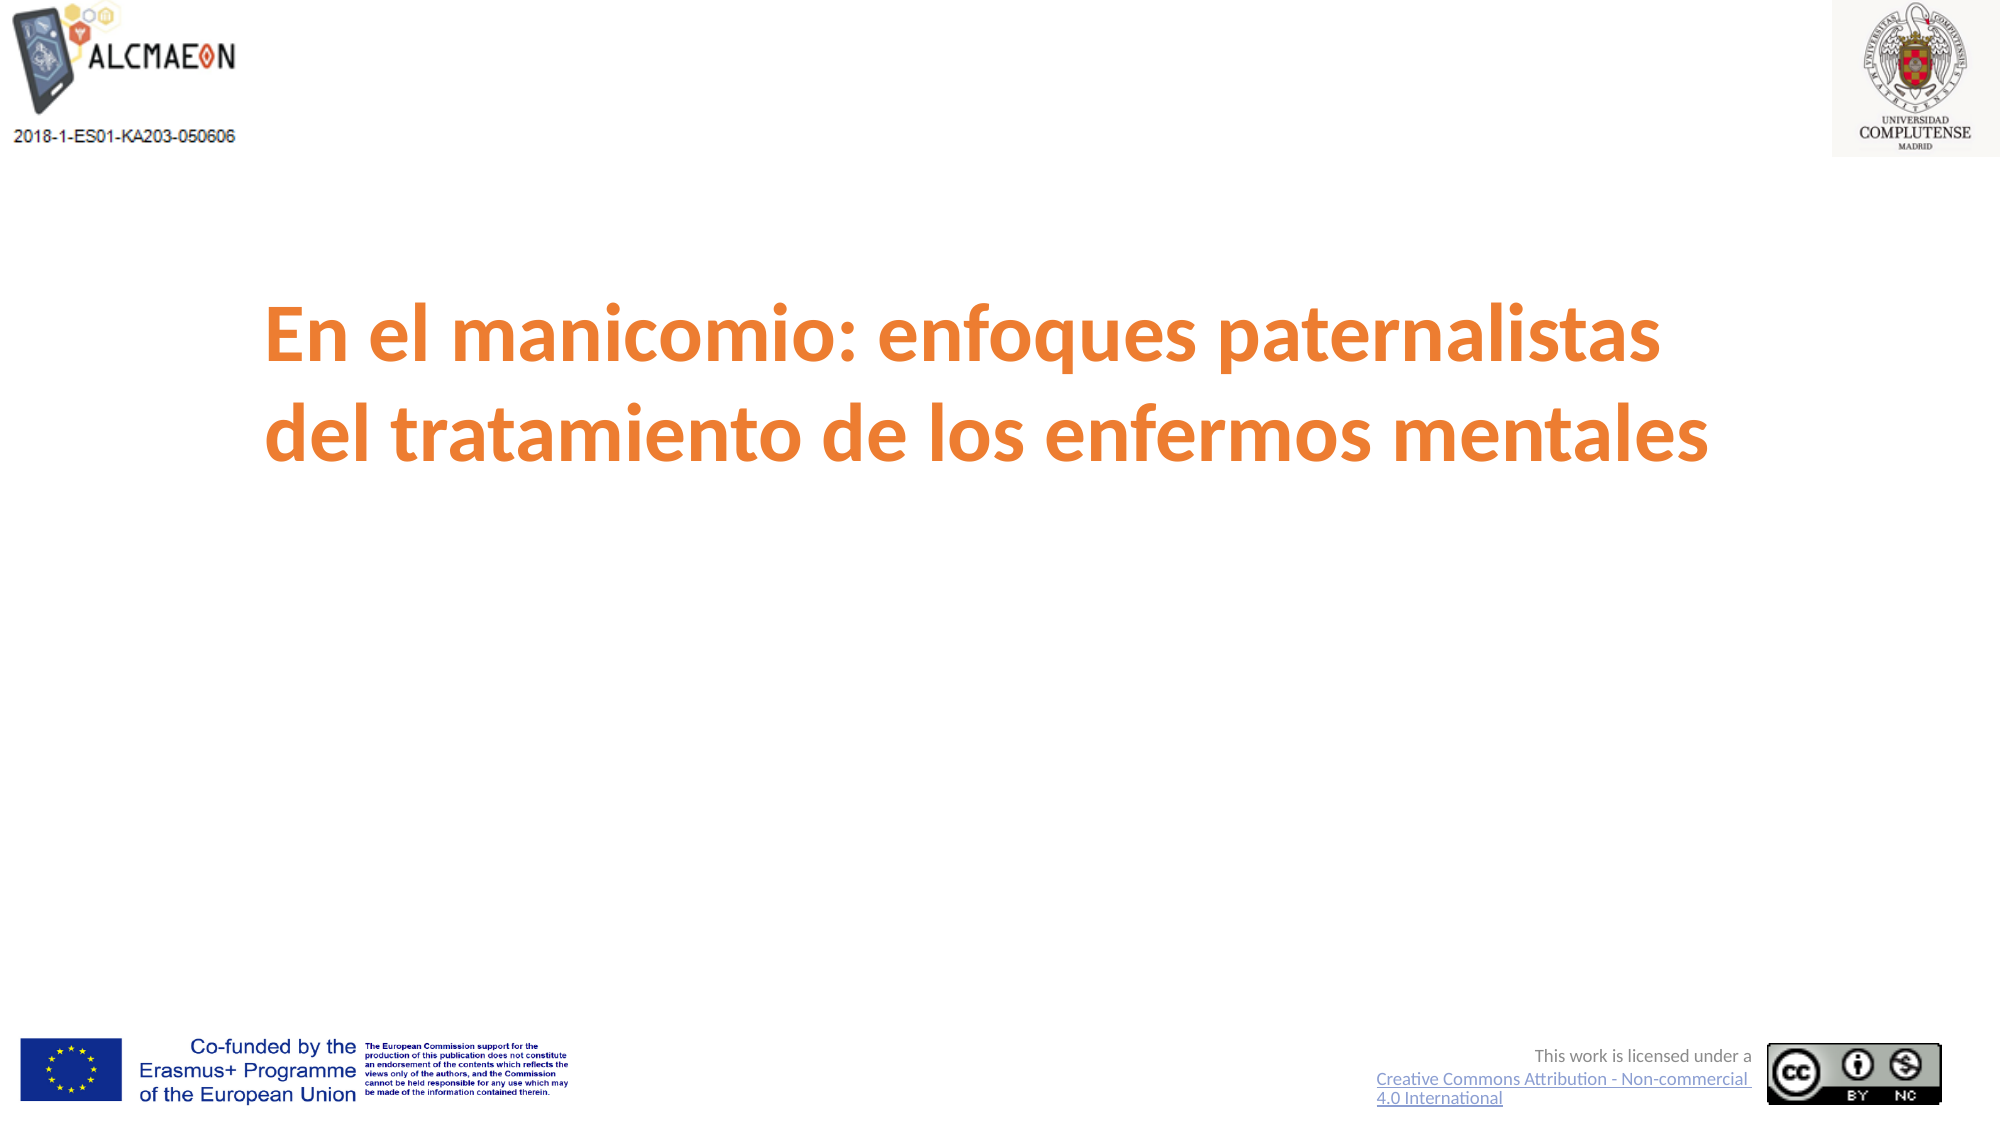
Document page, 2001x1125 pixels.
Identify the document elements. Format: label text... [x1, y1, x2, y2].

picture [16, 1033, 575, 1106]
title En el manicomio: enfoques paternalistas del tratamiento de los enfermos mentales [249, 184, 1750, 576]
picture [1832, 0, 2000, 157]
picture [0, 0, 248, 157]
picture [1767, 1043, 1942, 1105]
